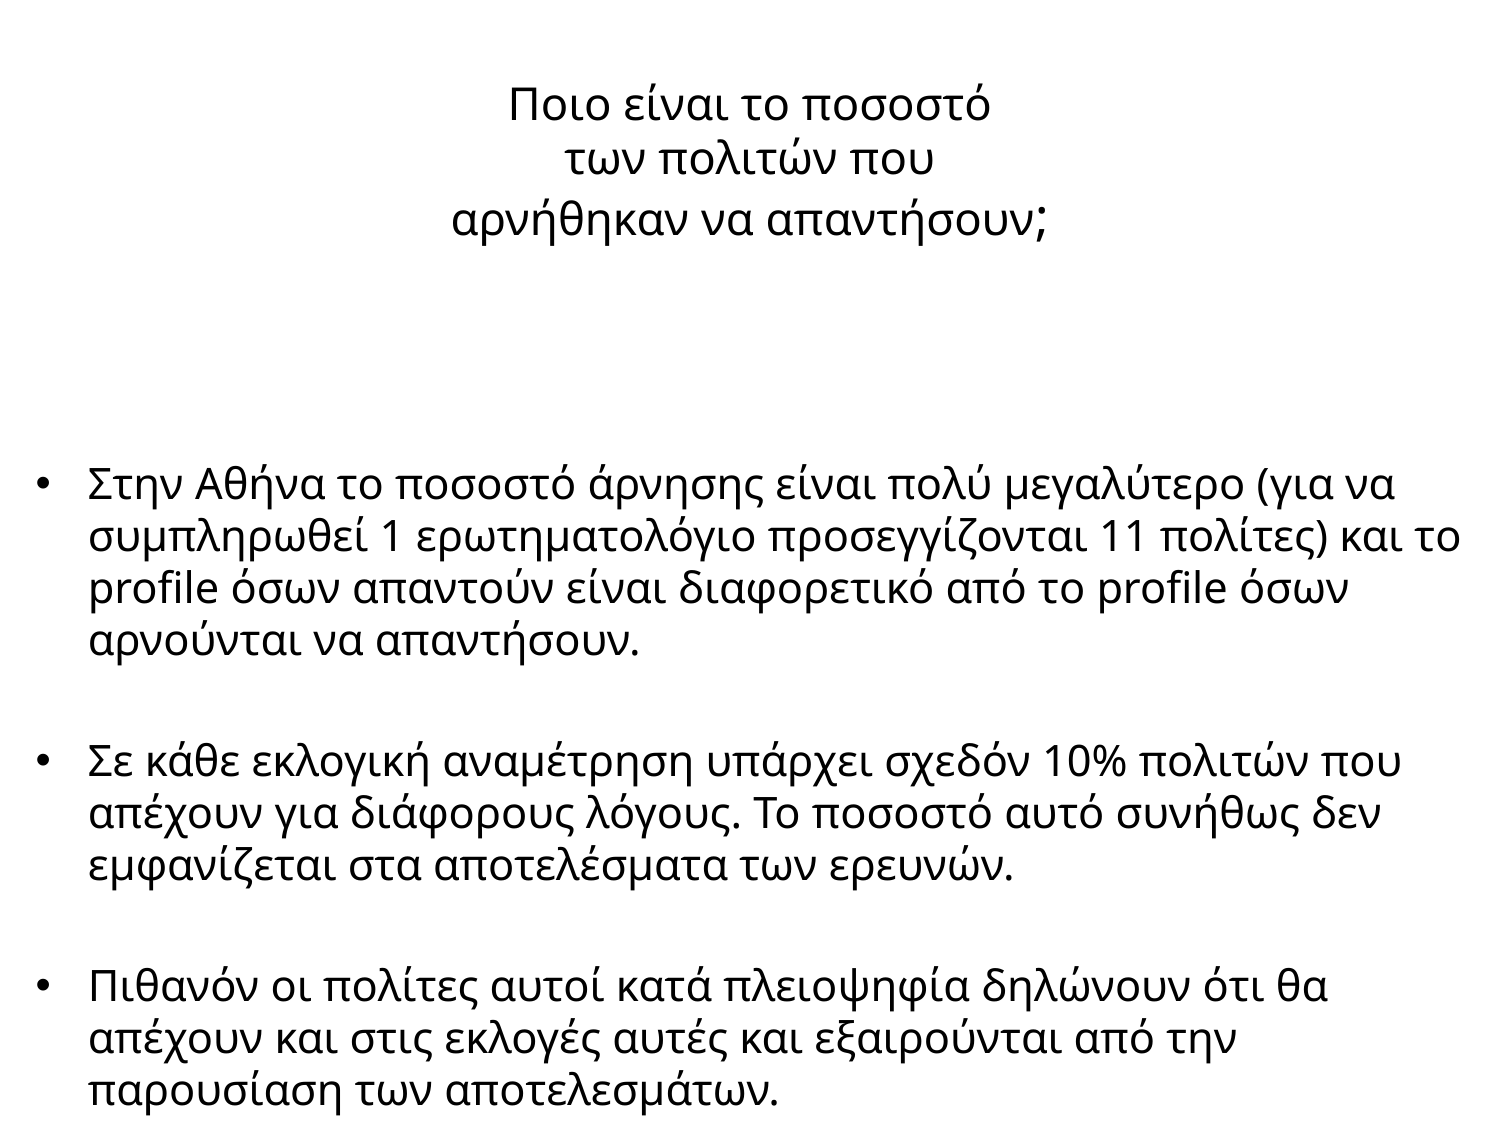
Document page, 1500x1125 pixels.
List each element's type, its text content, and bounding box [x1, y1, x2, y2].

title Ποιο είναι το ποσοστό των πολιτών που αρνήθηκαν να απαντήσουν; [0, 66, 1500, 254]
list Στην Αθήνα το ποσοστό άρνησης είναι πολύ μεγαλύτερο (για να συμπληρωθεί 1 ερωτηματολόγιο προσεγγίζονται 11 πολίτες) και το profile όσων απαντούν είναι διαφορετικό από το profile όσων αρνούνται να απαντήσουν. Σε κάθε εκλογική αναμέτρηση υπάρχει σχεδόν 10% πολιτών που απέχουν για διάφορους λόγους. Το ποσοστό αυτό συνήθως δεν εμφανίζεται στα αποτελέσματα των ερευνών. Πιθανόν οι πολίτες αυτοί κατά πλειοψηφία δηλώνουν ότι θα απέχουν και στις εκλογές αυτές και εξαιρούνται από την παρουσίαση των αποτελεσμάτων. [20, 387, 1480, 1125]
